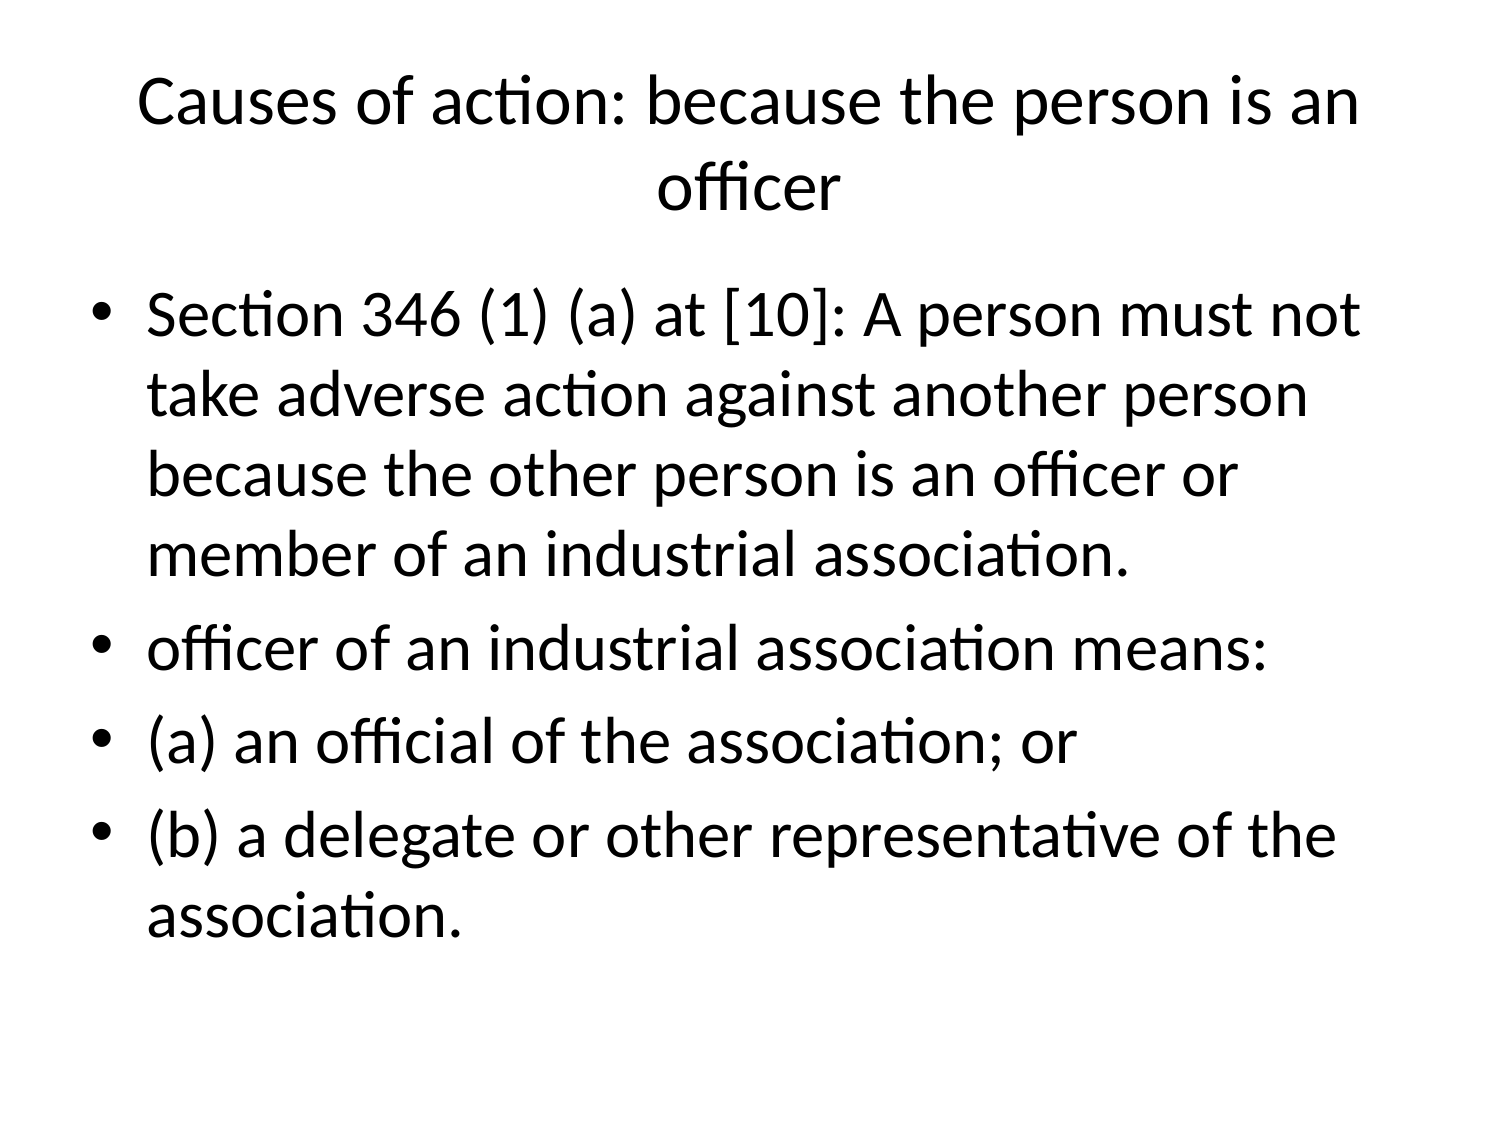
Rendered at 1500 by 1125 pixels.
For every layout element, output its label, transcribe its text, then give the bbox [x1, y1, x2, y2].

list Section 346 (1) (a) at [10]: A person must not take adverse action against another person because the other person is an officer or member of an industrial association. officer of an industrial association means: (a) an official of the association; or (b) a delegate or other representative of the association. [75, 262, 1425, 1005]
title Causes of action: because the person is an officer [75, 45, 1425, 233]
